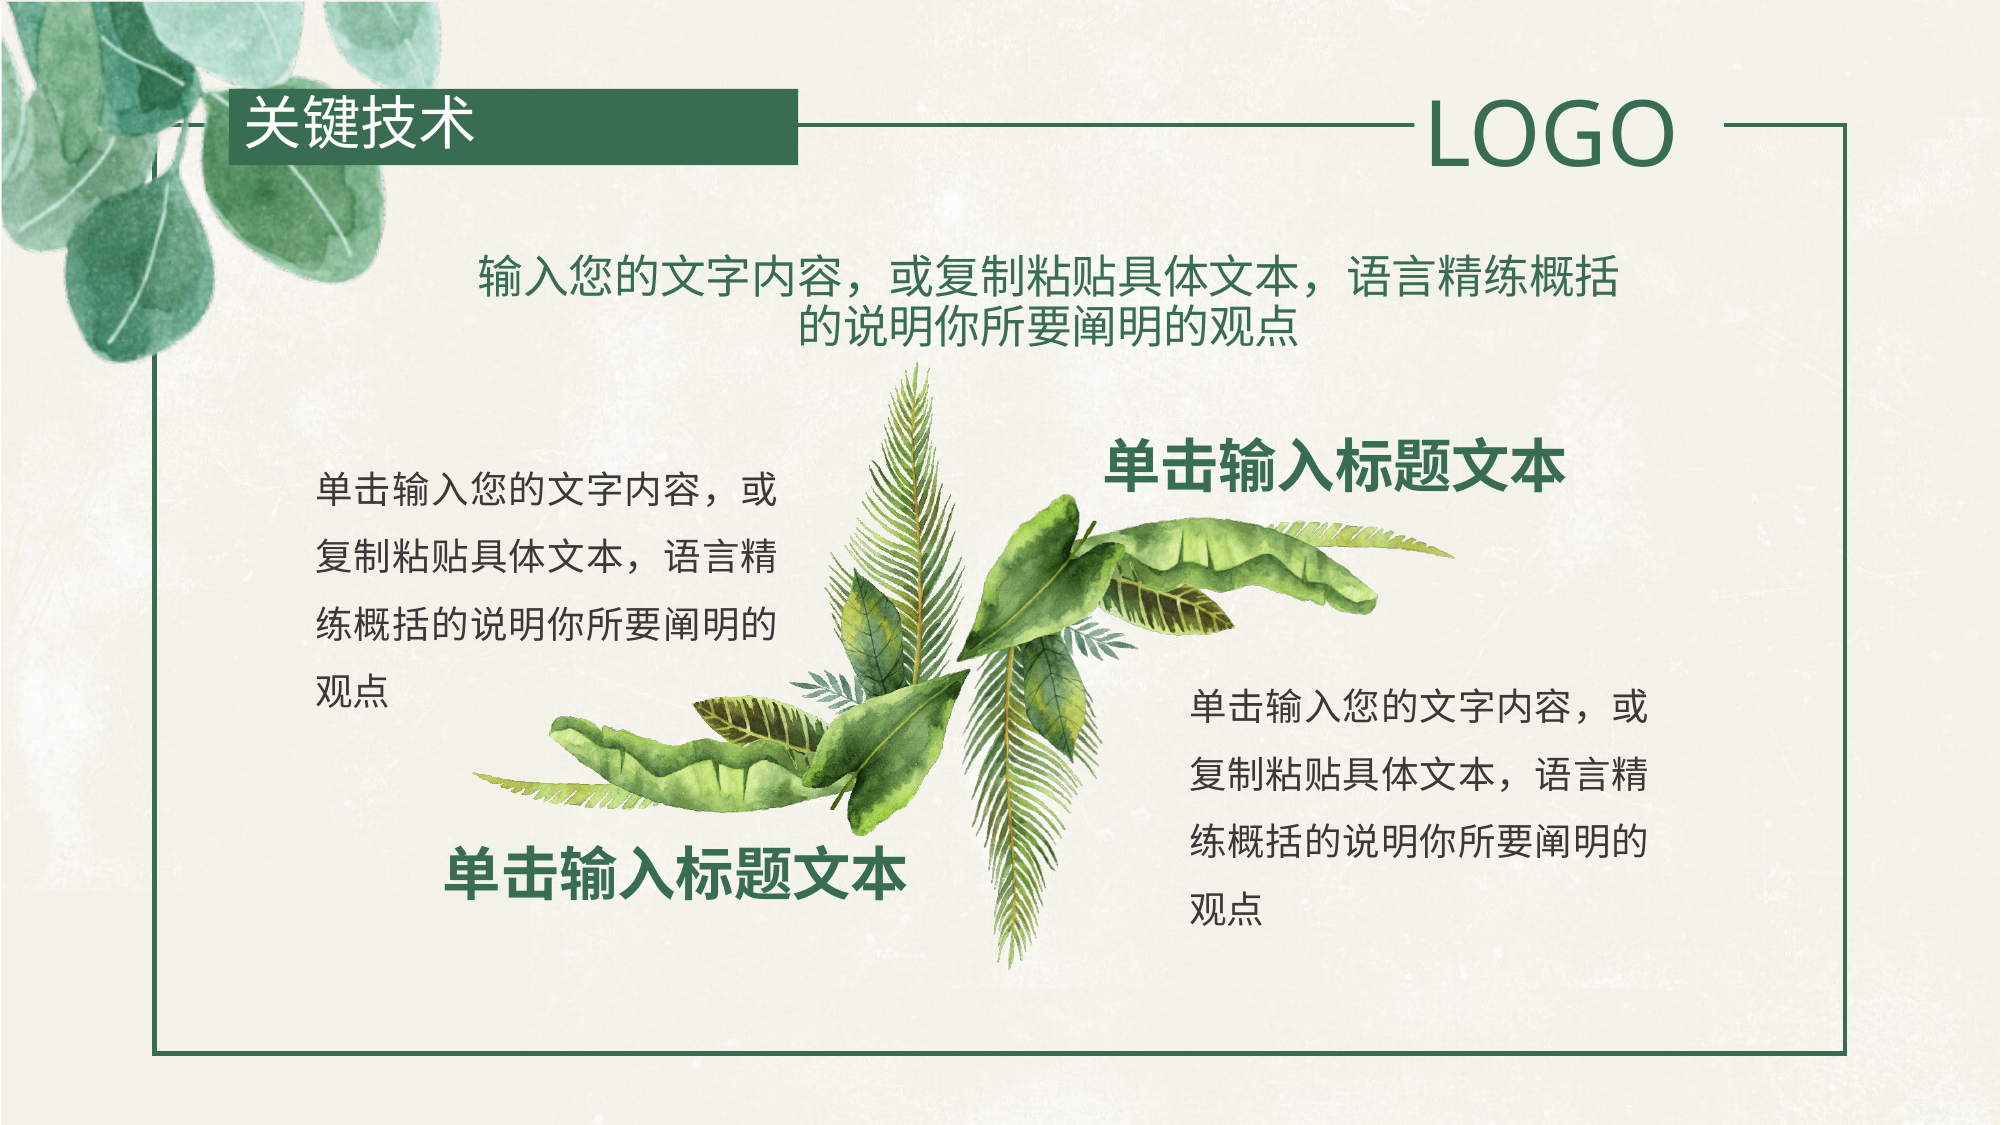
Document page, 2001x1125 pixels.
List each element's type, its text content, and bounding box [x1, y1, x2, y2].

text_box 单击输入您的文字内容，或复制粘贴具体文本，语言精练概括的说明你所要阐明的观点 [1482, 660, 1650, 931]
picture [1, 0, 2000, 1125]
text_box 单击输入标题文本 [1102, 428, 1650, 499]
text_box 输入您的文字内容，或复制粘贴具体文本，语言精练概括的说明你所要阐明的观点 [475, 252, 1623, 353]
text_box 单击输入您的文字内容，或复制粘贴具体文本，语言精练概括的说明你所要阐明的观点 [315, 443, 444, 714]
text_box 单击输入标题文本 [376, 836, 909, 907]
title 关键技术 [228, 88, 798, 164]
